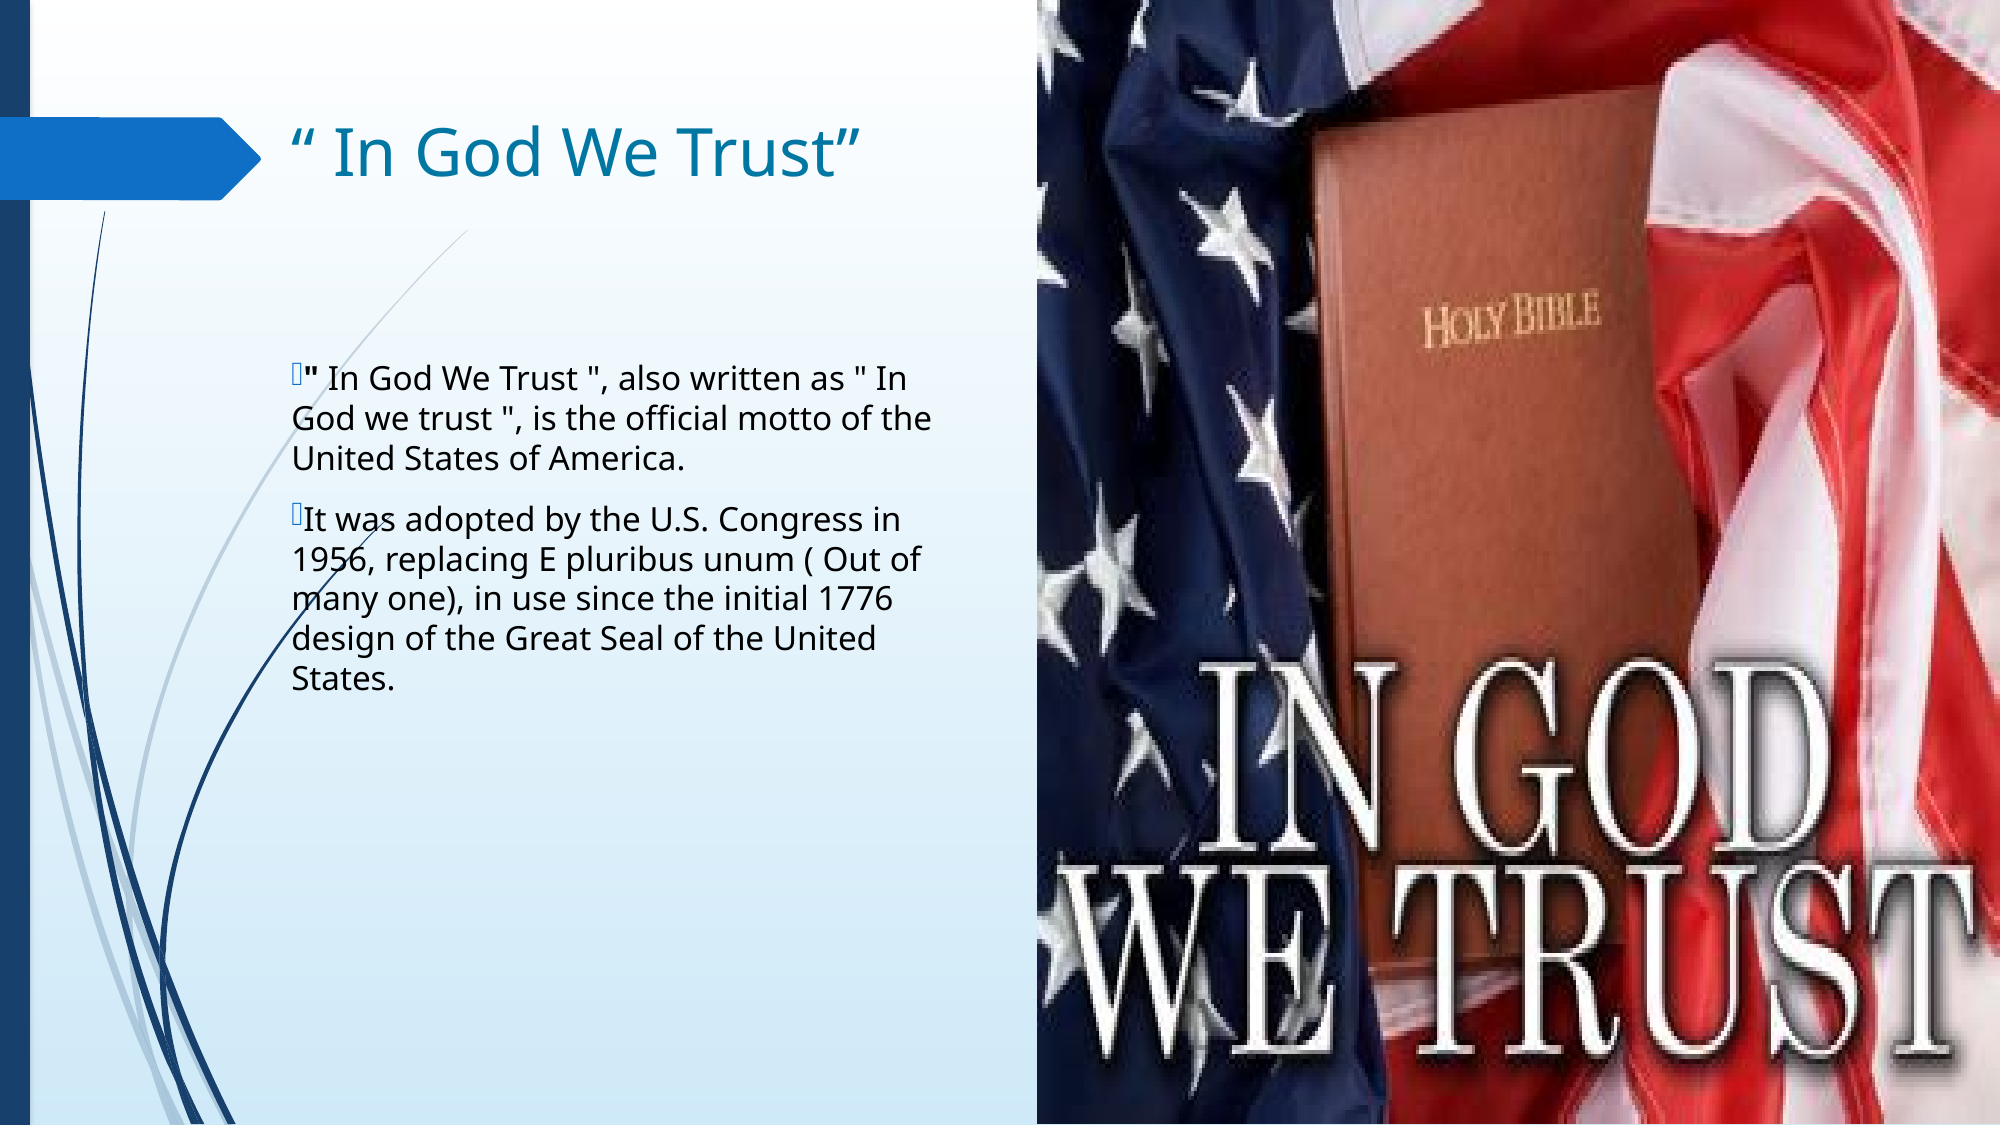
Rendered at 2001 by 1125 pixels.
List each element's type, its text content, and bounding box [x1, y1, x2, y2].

list " In God We Trust ", also written as " In God we trust ", is the official motto of the United States of America. It was adopted by the U.S. Congress in 1956, replacing E pluribus unum ( Out of many one), in use since the initial 1776 design of the Great Seal of the United States. [276, 350, 956, 970]
picture [1036, 0, 2000, 1124]
title “ In God We Trust” [276, 102, 956, 313]
